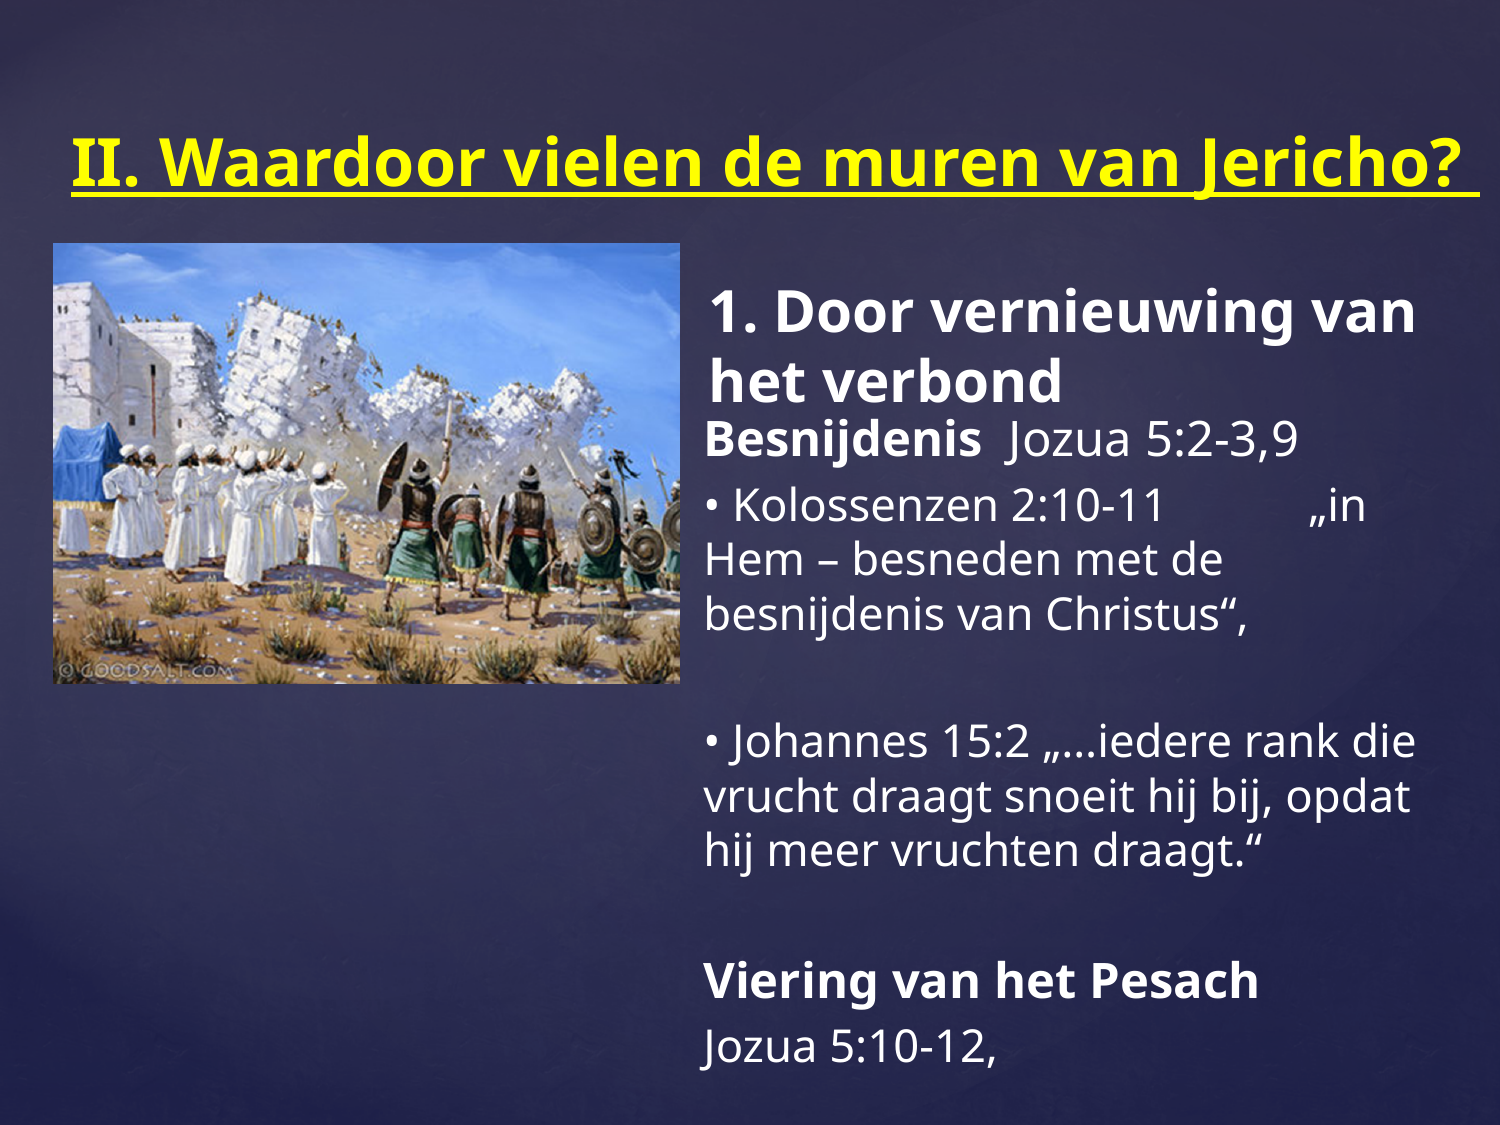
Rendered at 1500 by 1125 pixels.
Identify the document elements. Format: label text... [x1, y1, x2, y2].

text_box Besnijdenis Jozua 5:2-3,9 • Kolossenzen 2:10-11 „in Hem – besneden met de besnijdenis van Christus“, • Johannes 15:2 „…iedere rank die vrucht draagt snoeit hij bij, opdat hij meer vruchten draagt.“ Viering van het Pesach Jozua 5:10-12, [685, 397, 1458, 1083]
picture [52, 242, 680, 684]
text_box 1. Door vernieuwing van het verbond [690, 267, 1463, 492]
list II. Waardoor vielen de muren van Jericho? [53, 112, 1500, 244]
